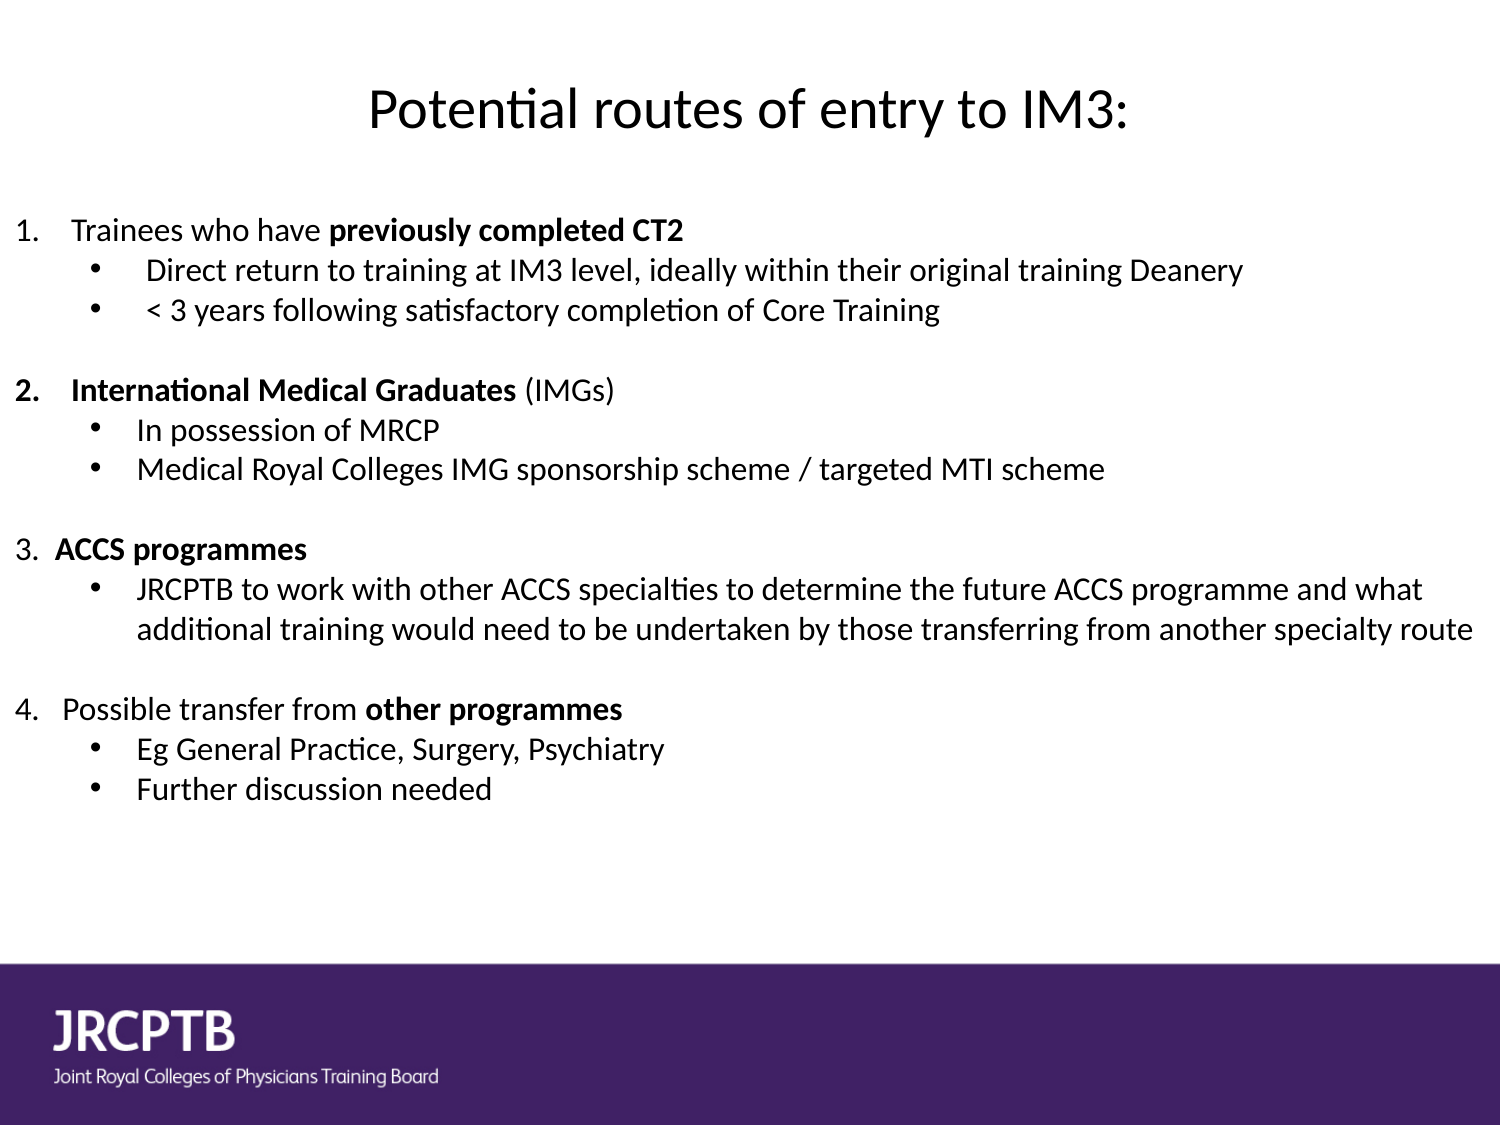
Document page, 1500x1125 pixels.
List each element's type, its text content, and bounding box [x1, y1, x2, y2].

text_box Trainees who have previously completed CT2 Direct return to training at IM3 level, ideally within their original training Deanery < 3 years following satisfactory completion of Core Training International Medical Graduates (IMGs) In possession of MRCP Medical Royal Colleges IMG sponsorship scheme / targeted MTI scheme 3. ACCS programmes JRCPTB to work with other ACCS specialties to determine the future ACCS programme and what additional training would need to be undertaken by those transferring from another specialty route 4. Possible transfer from other programmes Eg General Practice, Surgery, Psychiatry Further discussion needed [0, 155, 1500, 895]
picture [0, 0, 1500, 155]
picture [0, 895, 1500, 1125]
title Potential routes of entry to IM3: [90, 76, 1410, 155]
